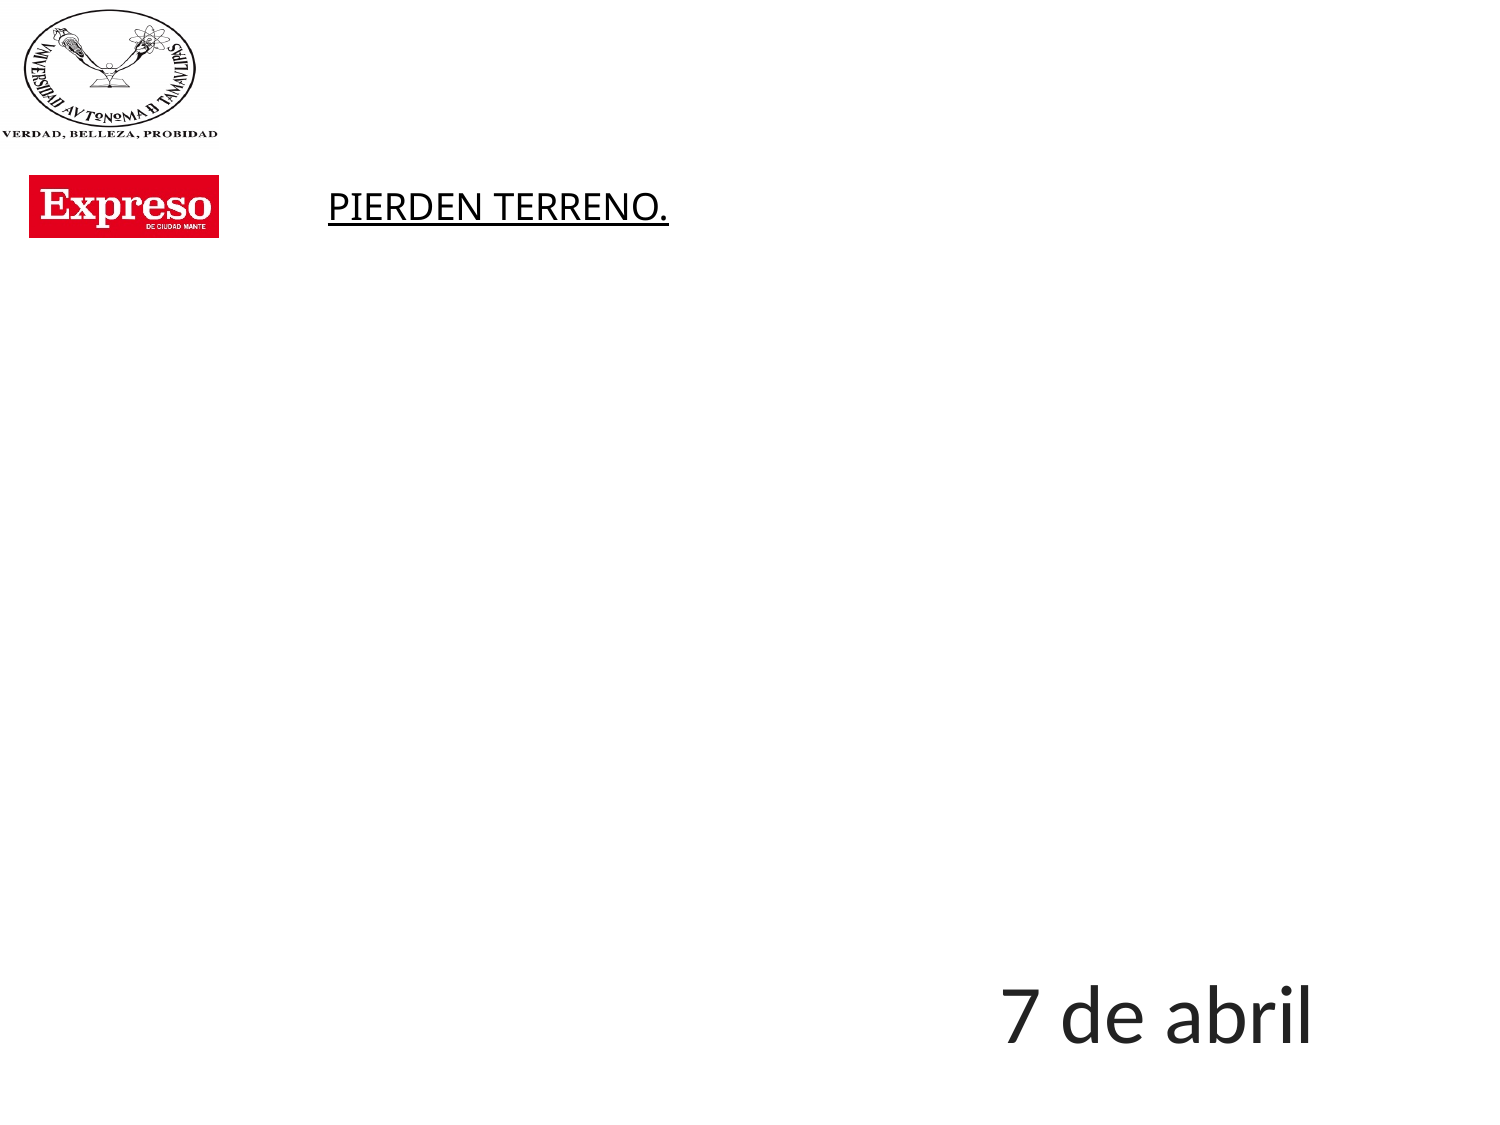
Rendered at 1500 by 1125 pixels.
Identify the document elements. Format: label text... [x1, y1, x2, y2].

text_box 7 de abril [844, 952, 1471, 1068]
picture [0, 0, 219, 150]
text_box PIERDEN TERRENO. [312, 175, 1471, 281]
picture [29, 175, 219, 238]
